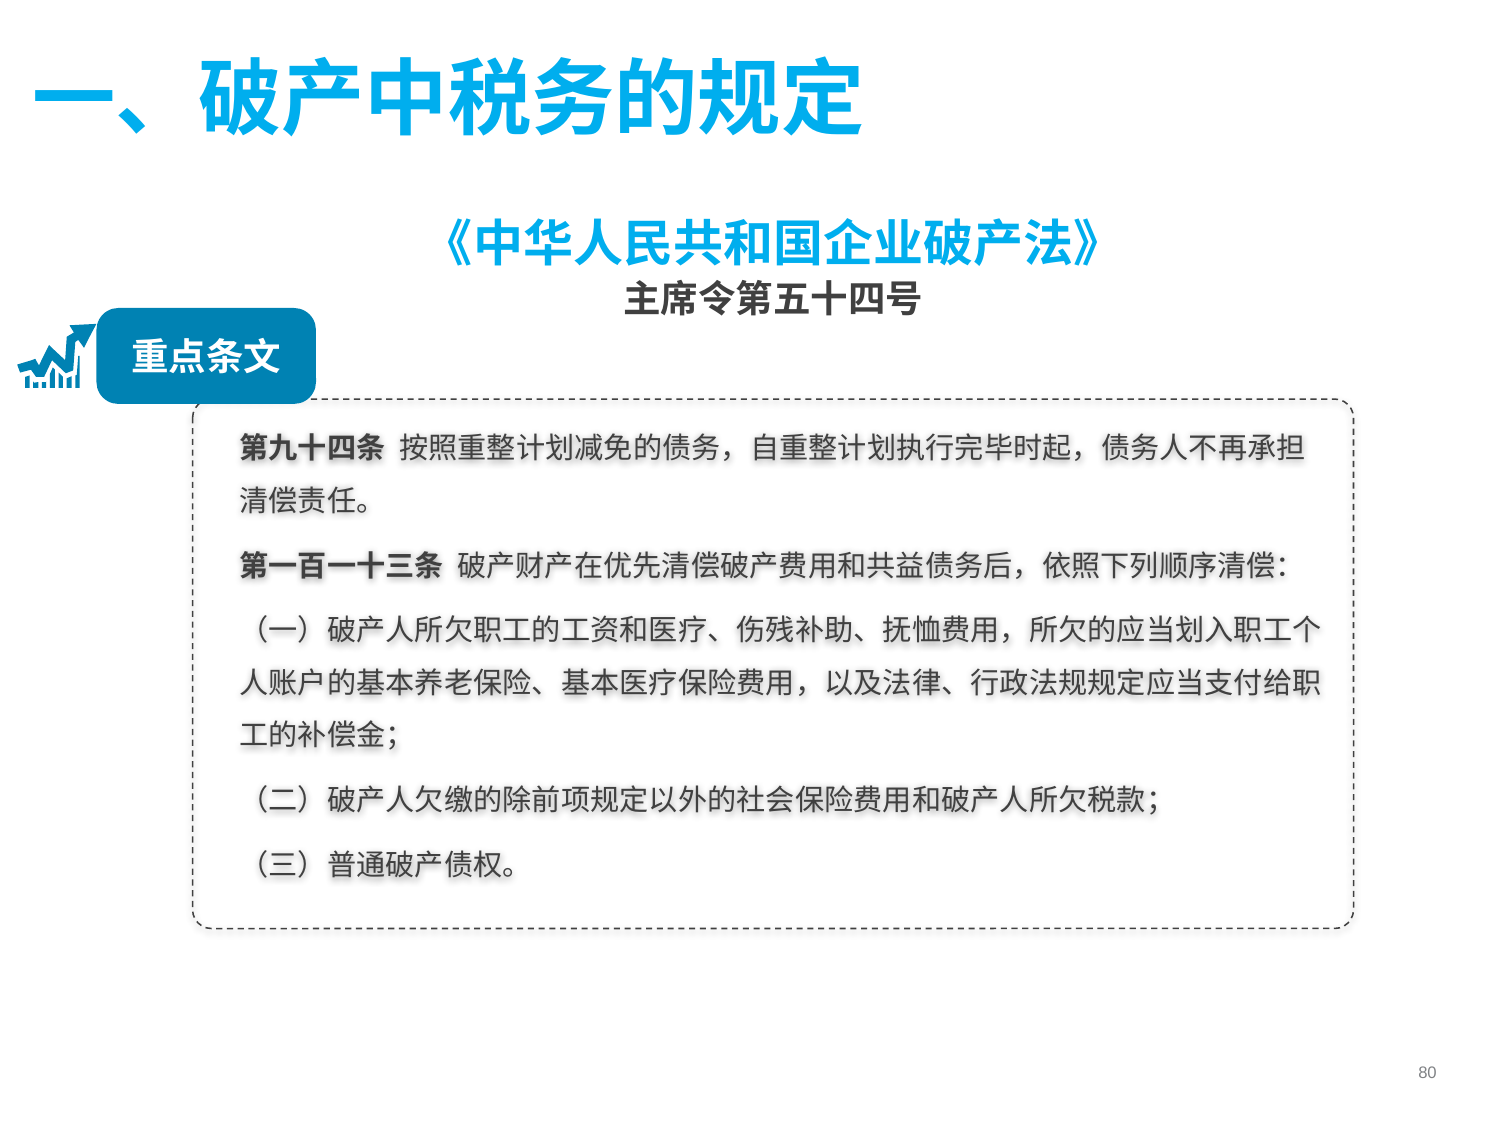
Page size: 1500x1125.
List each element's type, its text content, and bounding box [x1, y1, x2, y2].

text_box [257, 186, 1289, 354]
text_box 重点条文 [96, 307, 317, 404]
text_box [25, 375, 30, 388]
text_box 一、破产中税务的规定 [17, 37, 1324, 153]
text_box [41, 381, 47, 388]
text_box [33, 381, 39, 388]
text_box [66, 376, 72, 388]
text_box 第九十四条 按照重整计划减免的债务，自重整计划执行完毕时起，债务人不再承担清偿责任。 第一百一十三条 破产财产在优先清偿破产费用和共益债务后，依照下列顺序清偿： （一）破产人所欠职工的工资和医疗、伤残补助、抚恤费用，所欠的应当划入职工个人账户的基本养老保险、基本医疗保险费用，以及法律、行政法规规定应当支付给职工的补偿金； （二）破产人欠缴的除前项规定以外的社会保险费用和破产人所欠税款； （三）普通破产债权。 [191, 398, 1355, 930]
text_box 80 [1396, 1054, 1452, 1088]
text_box [17, 323, 97, 377]
text_box [75, 355, 80, 388]
text_box [49, 367, 55, 388]
text_box [58, 372, 63, 388]
